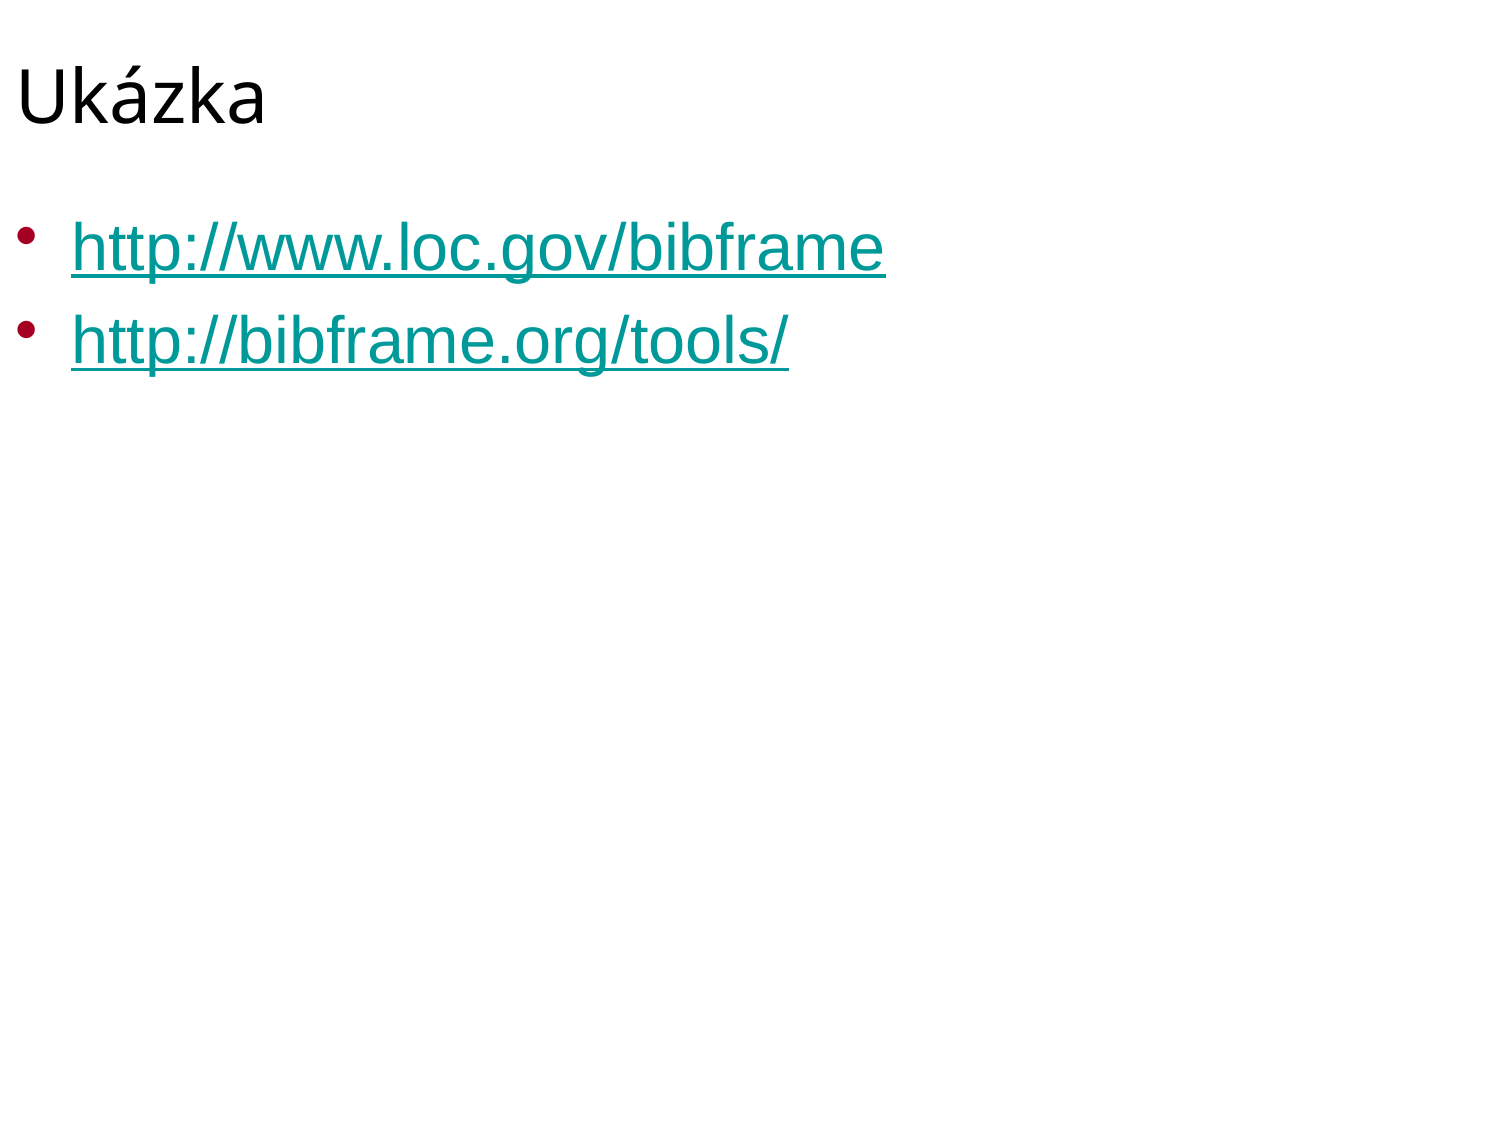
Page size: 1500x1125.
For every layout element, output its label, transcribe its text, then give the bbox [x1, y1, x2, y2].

list http://www.loc.gov/bibframe http://bibframe.org/tools/ [0, 196, 1500, 1125]
title Ukázka [0, 0, 1500, 188]
